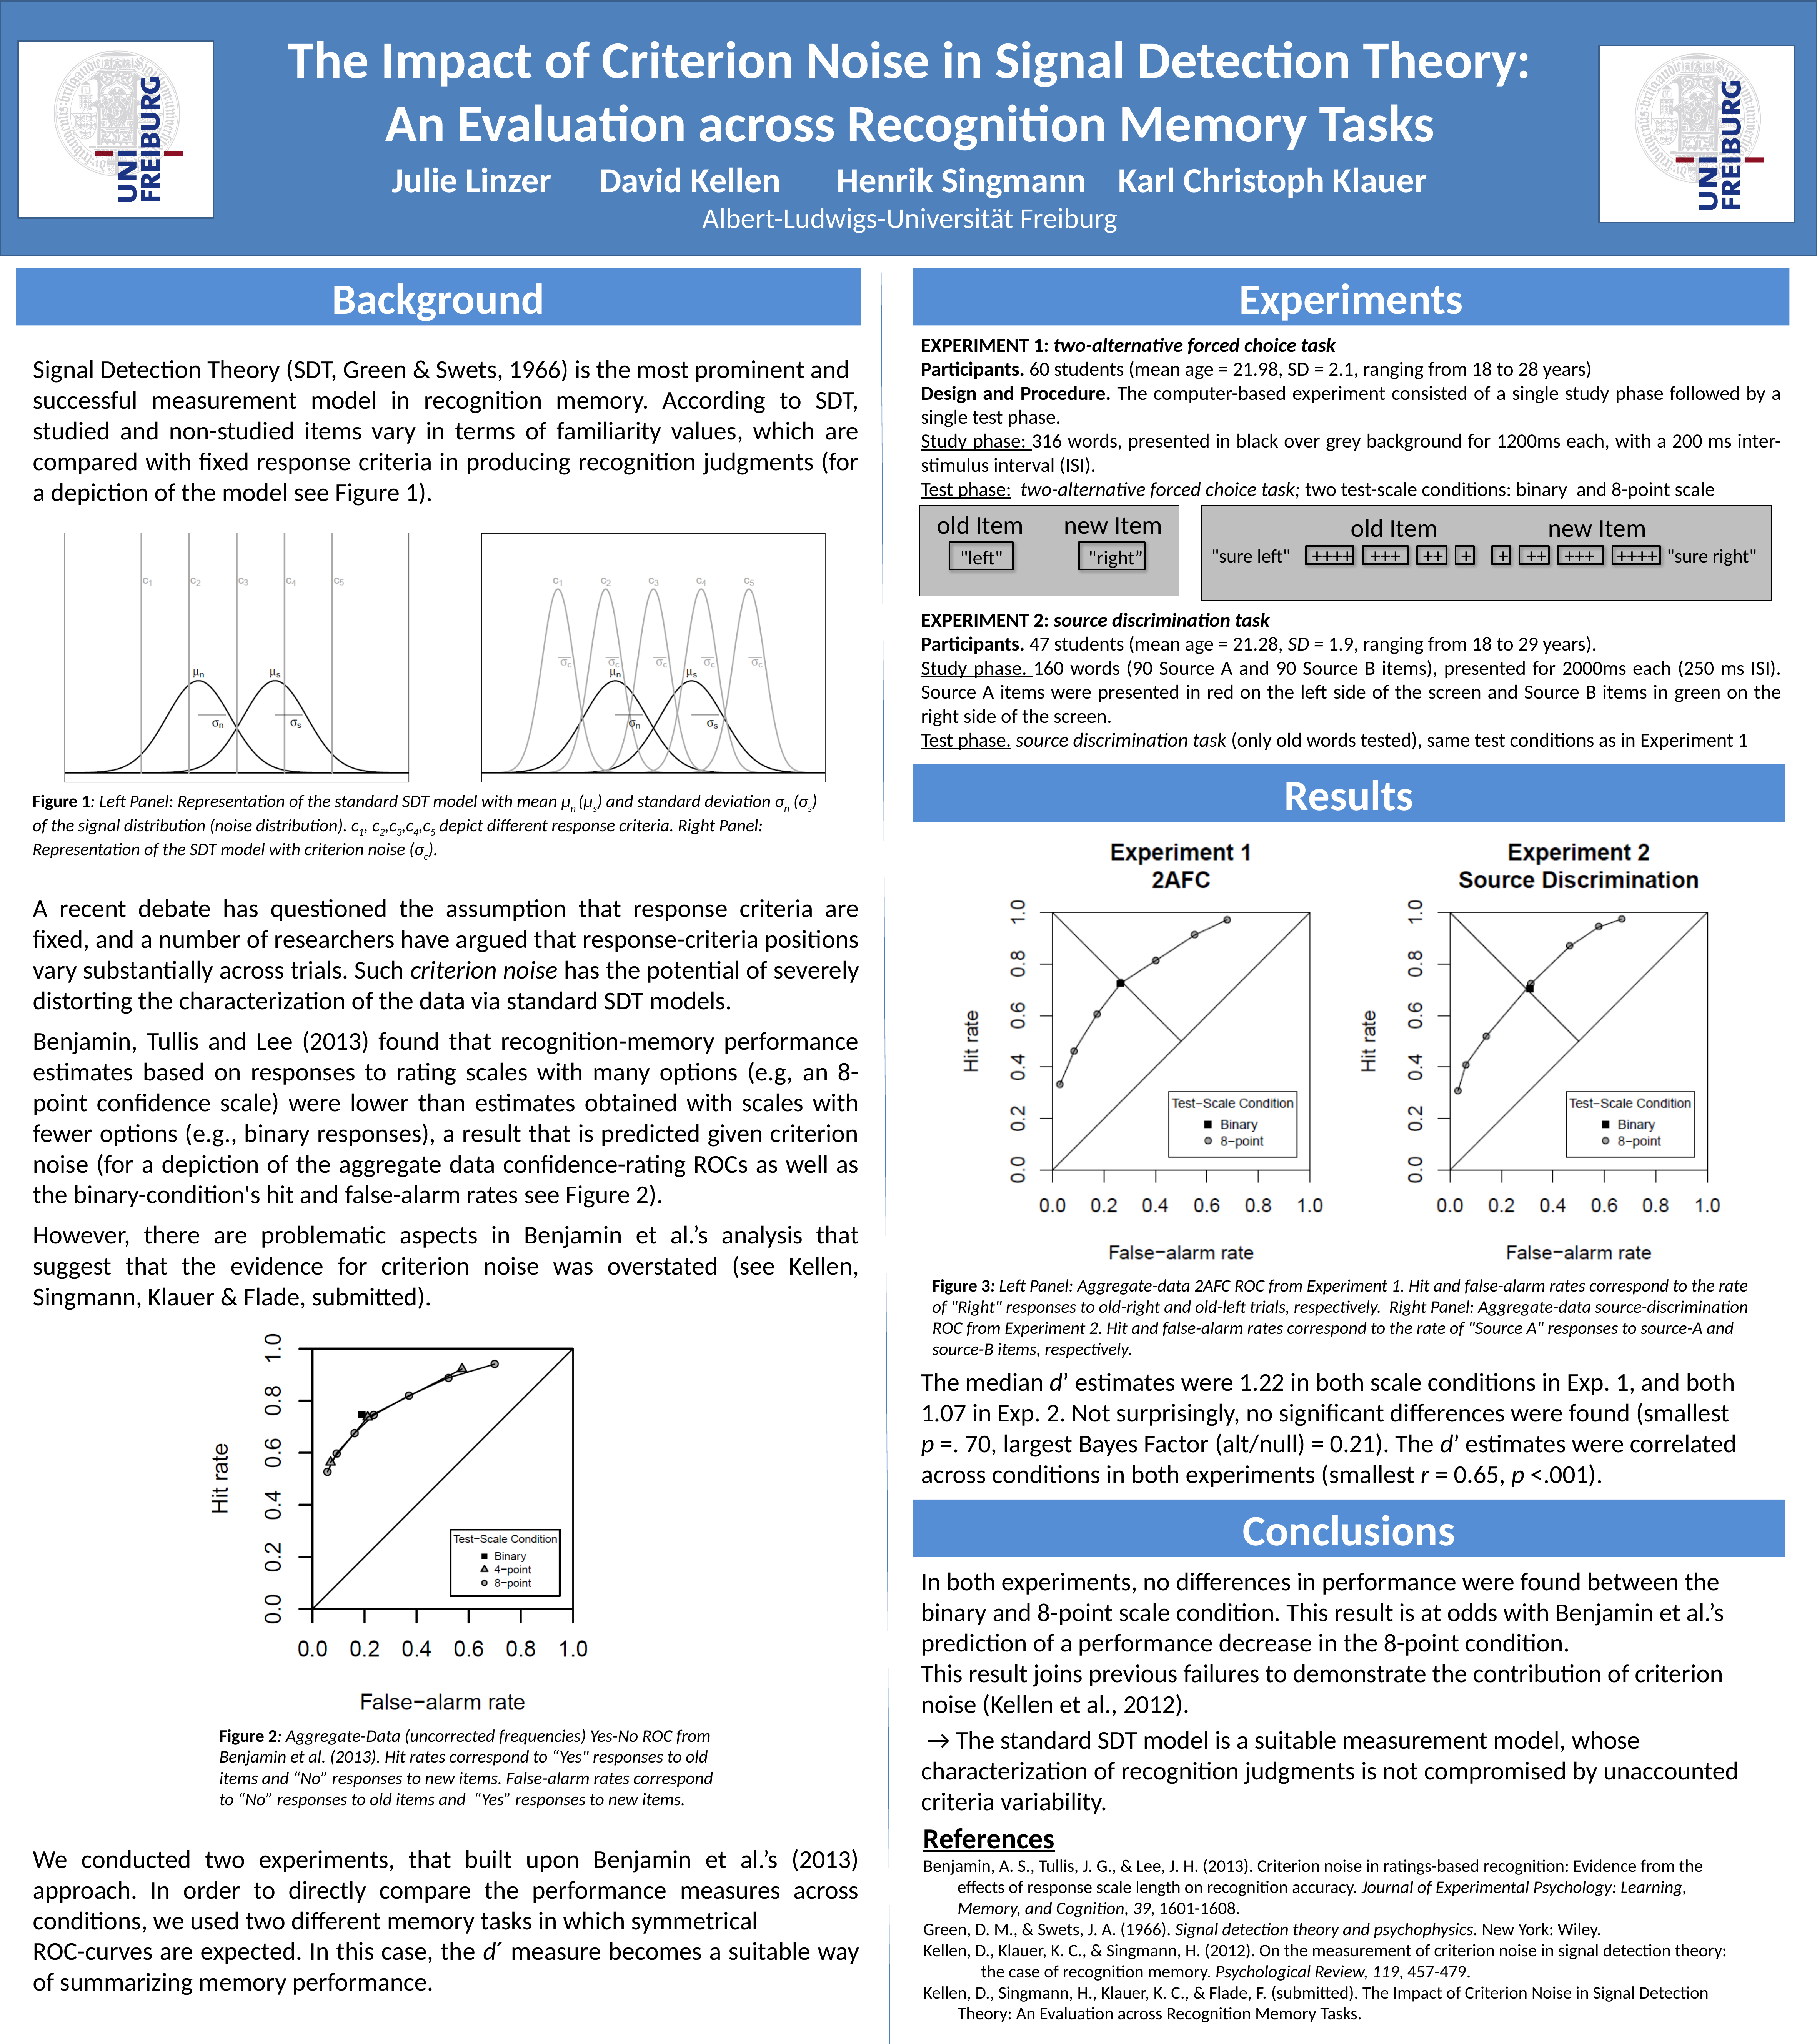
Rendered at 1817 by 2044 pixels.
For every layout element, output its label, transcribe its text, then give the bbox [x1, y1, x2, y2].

text_box Figure 1: Left Panel: Representation of the standard SDT model with mean μn (μs) and standard deviation σn (σs) of the signal distribution (noise distribution). c1, c2,c3,c4,c5 depict different response criteria. Right Panel: Representation of the SDT model with criterion noise (σc). [27, 787, 831, 865]
picture [922, 828, 1731, 1263]
text_box [1305, 545, 1354, 565]
text_box [1519, 545, 1550, 565]
text_box [1078, 541, 1146, 570]
text_box References Benjamin, A. S., Tullis, J. G., & Lee, J. H. (2013). Criterion noise in ratings-based recognition: Evidence from the effects of response scale length on recognition accuracy. Journal of Experimental Psychology: Learning, Memory, and Cognition, 39, 1601-1608. Green, D. M., & Swets, J. A. (1966). Signal detection theory and psychophysics. New York: Wiley. Kellen, D., Klauer, K. C., & Singmann, H. (2012). On the measurement of criterion noise in signal detection theory: the case of recognition memory. Psychological Review, 119, 457-479. Kellen, D., Singmann, H., Klauer, K. C., & Flade, F. (submitted). The Impact of Criterion Noise in Signal Detection Theory: An Evaluation across Recognition Memory Tasks. [918, 1818, 1762, 2044]
text_box A recent debate has questioned the assumption that response criteria are fixed, and a number of researchers have argued that response-criteria positions vary substantially across trials. Such criterion noise has the potential of severely distorting the characterization of the data via standard SDT models. Benjamin, Tullis and Lee (2013) found that recognition-memory performance estimates based on responses to rating scales with many options (e.g, an 8-point confidence scale) were lower than estimates obtained with scales with fewer options (e.g., binary responses), a result that is predicted given criterion noise (for a depiction of the aggregate data confidence-rating ROCs as well as the binary-condition's hit and false-alarm rates see Figure 2). However, there are problematic aspects in Benjamin et al.’s analysis that suggest that the evidence for criterion noise was overstated (see Kellen, Singmann, Klauer & Flade, submitted). [27, 889, 865, 1313]
text_box old Item new Item "left" "right” [919, 505, 1179, 596]
text_box [17, 40, 214, 219]
text_box In both experiments, no differences in performance were found between the binary and 8-point scale condition. This result is at odds with Benjamin et al.’s prediction of a performance decrease in the 8-point condition. This result joins previous failures to demonstrate the contribution of criterion noise (Kellen et al., 2012). → The standard SDT model is a suitable measurement model, whose characterization of recognition judgments is not compromised by unaccounted criteria variability. [915, 1561, 1788, 1818]
text_box [1455, 545, 1475, 565]
text_box Signal Detection Theory (SDT, Green & Swets, 1966) is the most prominent and successful measurement model in recognition memory. According to SDT, studied and non-studied items vary in terms of familiarity values, which are compared with fixed response criteria in producing recognition judgments (for a depiction of the model see Figure 1). [27, 350, 865, 509]
text_box [1670, 45, 1795, 223]
text_box EXPERIMENT 2: source discrimination task Participants. 47 students (mean age = 21.28, SD = 1.9, ranging from 18 to 29 years). Study phase. 160 words (90 Source A and 90 Source B items), presented for 2000ms each (250 ms ISI). Source A items were presented in red on the left side of the screen and Source B items in green on the right side of the screen. Test phase. source discrimination task (only old words tested), same test conditions as in Experiment 1 [915, 604, 1788, 754]
text_box [0, 0, 1817, 256]
text_box Conclusions [913, 1499, 1785, 1557]
text_box Background [16, 268, 861, 326]
picture [63, 532, 410, 784]
picture [1611, 47, 1781, 222]
text_box EXPERIMENT 1: two-alternative forced choice task Participants. 60 students (mean age = 21.98, SD = 2.1, ranging from 18 to 28 years) Design and Procedure. The computer-based experiment consisted of a single study phase followed by a single test phase. Study phase: 316 words, presented in black over grey background for 1200ms each, with a 200 ms inter-stimulus interval (ISI). Test phase: two-alternative forced choice task; two test-scale conditions: binary and 8-point scale [915, 329, 1787, 503]
text_box [1612, 545, 1661, 565]
text_box The median d’ estimates were 1.22 in both scale conditions in Exp. 1, and both 1.07 in Exp. 2. Not surprisingly, no significant differences were found (smallest p =. 70, largest Bayes Factor (alt/null) = 0.21). The d’ estimates were correlated across conditions in both experiments (smallest r = 0.65, p <.001). [915, 1362, 1788, 1491]
text_box Figure 3: Left Panel: Aggregate-data 2AFC ROC from Experiment 1. Hit and false-alarm rates correspond to the rate of "Right" responses to old-right and old-left trials, respectively. Right Panel: Aggregate-data source-discrimination ROC from Experiment 2. Hit and false-alarm rates correspond to the rate of "Source A" responses to source-A and source-B items, respectively. [926, 1271, 1772, 1362]
text_box Results [913, 764, 1785, 822]
text_box Experiments [913, 268, 1790, 326]
picture [480, 532, 827, 783]
text_box The Impact of Criterion Noise in Signal Detection Theory: An Evaluation across Recognition Memory Tasks Julie Linzer David Kellen Henrik Singmann Karl Christoph Klauer Albert-Ludwigs-Universität Freiburg [150, 23, 1670, 237]
text_box We conducted two experiments, that built upon Benjamin et al.’s (2013) approach. In order to directly compare the performance measures across conditions, we used two different memory tasks in which symmetrical ROC-curves are expected. In this case, the d´ measure becomes a suitable way of summarizing memory performance. [27, 1839, 865, 1999]
text_box [1491, 545, 1511, 565]
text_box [881, 272, 891, 2044]
text_box old Item new Item "sure left" ++++ +++ ++ + + ++ +++ ++++ "sure right" [1201, 505, 1772, 601]
text_box Figure 2: Aggregate-Data (uncorrected frequencies) Yes-No ROC from Benjamin et al. (2013). Hit rates correspond to “Yes" responses to old items and “No” responses to new items. False-alarm rates correspond to “No” responses to old items and “Yes” responses to new items. [213, 1721, 741, 1812]
text_box [938, 453, 1129, 505]
text_box [949, 541, 1014, 570]
picture [30, 44, 200, 214]
text_box [1557, 545, 1604, 565]
text_box [1362, 545, 1409, 565]
text_box [1416, 545, 1447, 565]
picture [193, 1326, 609, 1724]
